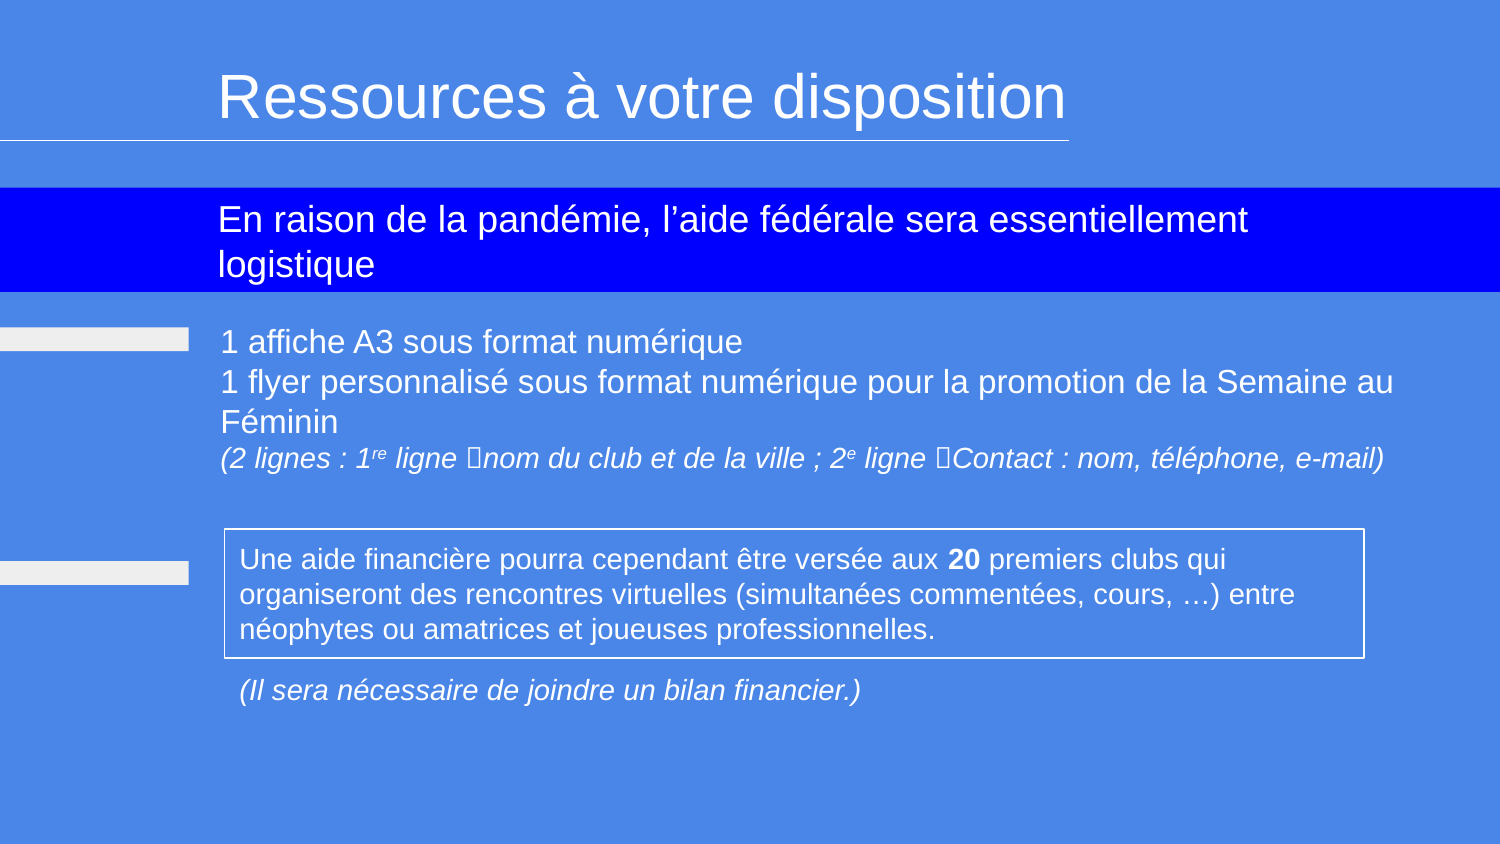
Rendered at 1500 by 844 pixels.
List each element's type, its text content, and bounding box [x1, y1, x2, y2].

text_box [0, 327, 189, 352]
text_box [224, 529, 1365, 658]
text_box Ressources à votre disposition [202, 41, 1471, 187]
text_box En raison de la pandémie, l’aide fédérale sera essentiellement logistique [0, 187, 1500, 292]
text_box Une aide financière pourra cependant être versée aux 20 premiers clubs qui organiseront des rencontres virtuelles (simultanées commentées, cours, …) entre néophytes ou amatrices et joueuses professionnelles. (Il sera nécessaire de joindre un bilan financier.) [224, 525, 1457, 718]
text_box 1 affiche A3 sous format numérique 1 flyer personnalisé sous format numérique pour la promotion de la Semaine au Féminin (2 lignes : 1re ligne nom du club et de la ville ; 2e ligne Contact : nom, téléphone, e-mail) [205, 304, 1457, 493]
text_box [0, 561, 189, 585]
